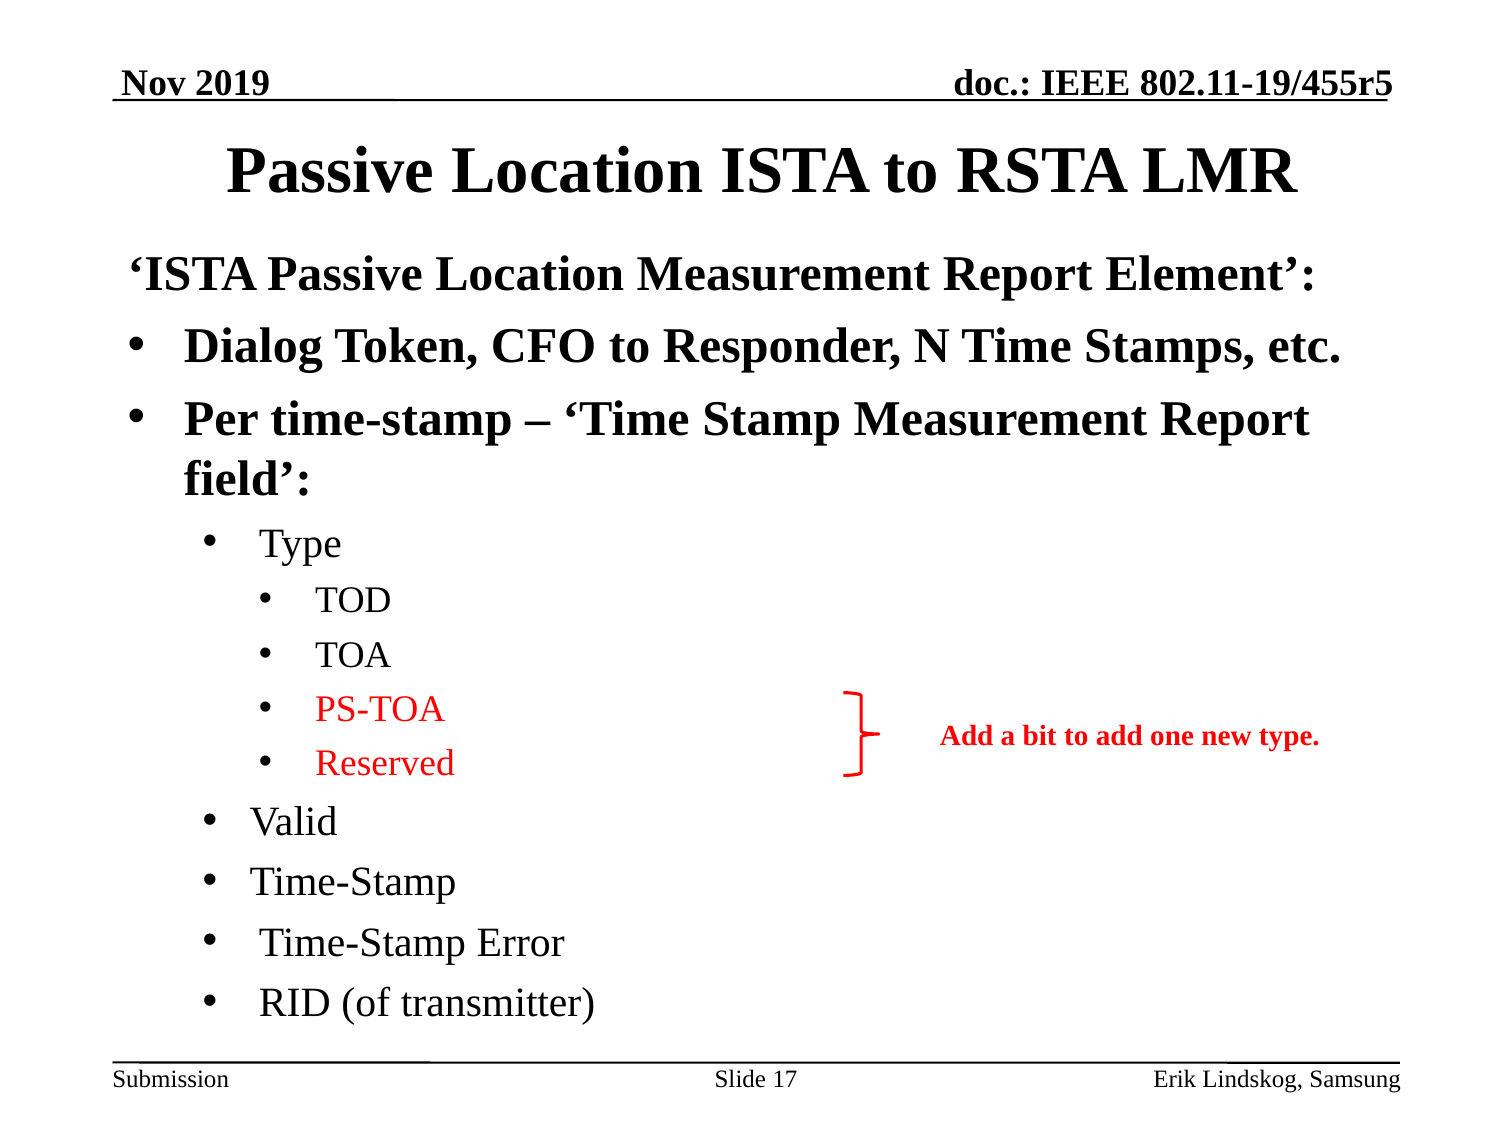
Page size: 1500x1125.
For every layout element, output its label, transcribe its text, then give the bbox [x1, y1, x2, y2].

list ‘ISTA Passive Location Measurement Report Element’: Dialog Token, CFO to Responder, N Time Stamps, etc. Per time-stamp – ‘Time Stamp Measurement Report field’: Type TOD TOA PS-TOA Reserved Valid Time-Stamp Time-Stamp Error RID (of transmitter) [112, 232, 1388, 1048]
title Passive Location ISTA to RSTA LMR [112, 112, 1414, 221]
text_box [843, 692, 879, 776]
text_box Add a bit to add one new type. [925, 708, 1382, 759]
footer Erik Lindskog, Samsung [878, 1061, 1402, 1093]
slide_number Slide 17 [712, 1061, 800, 1123]
